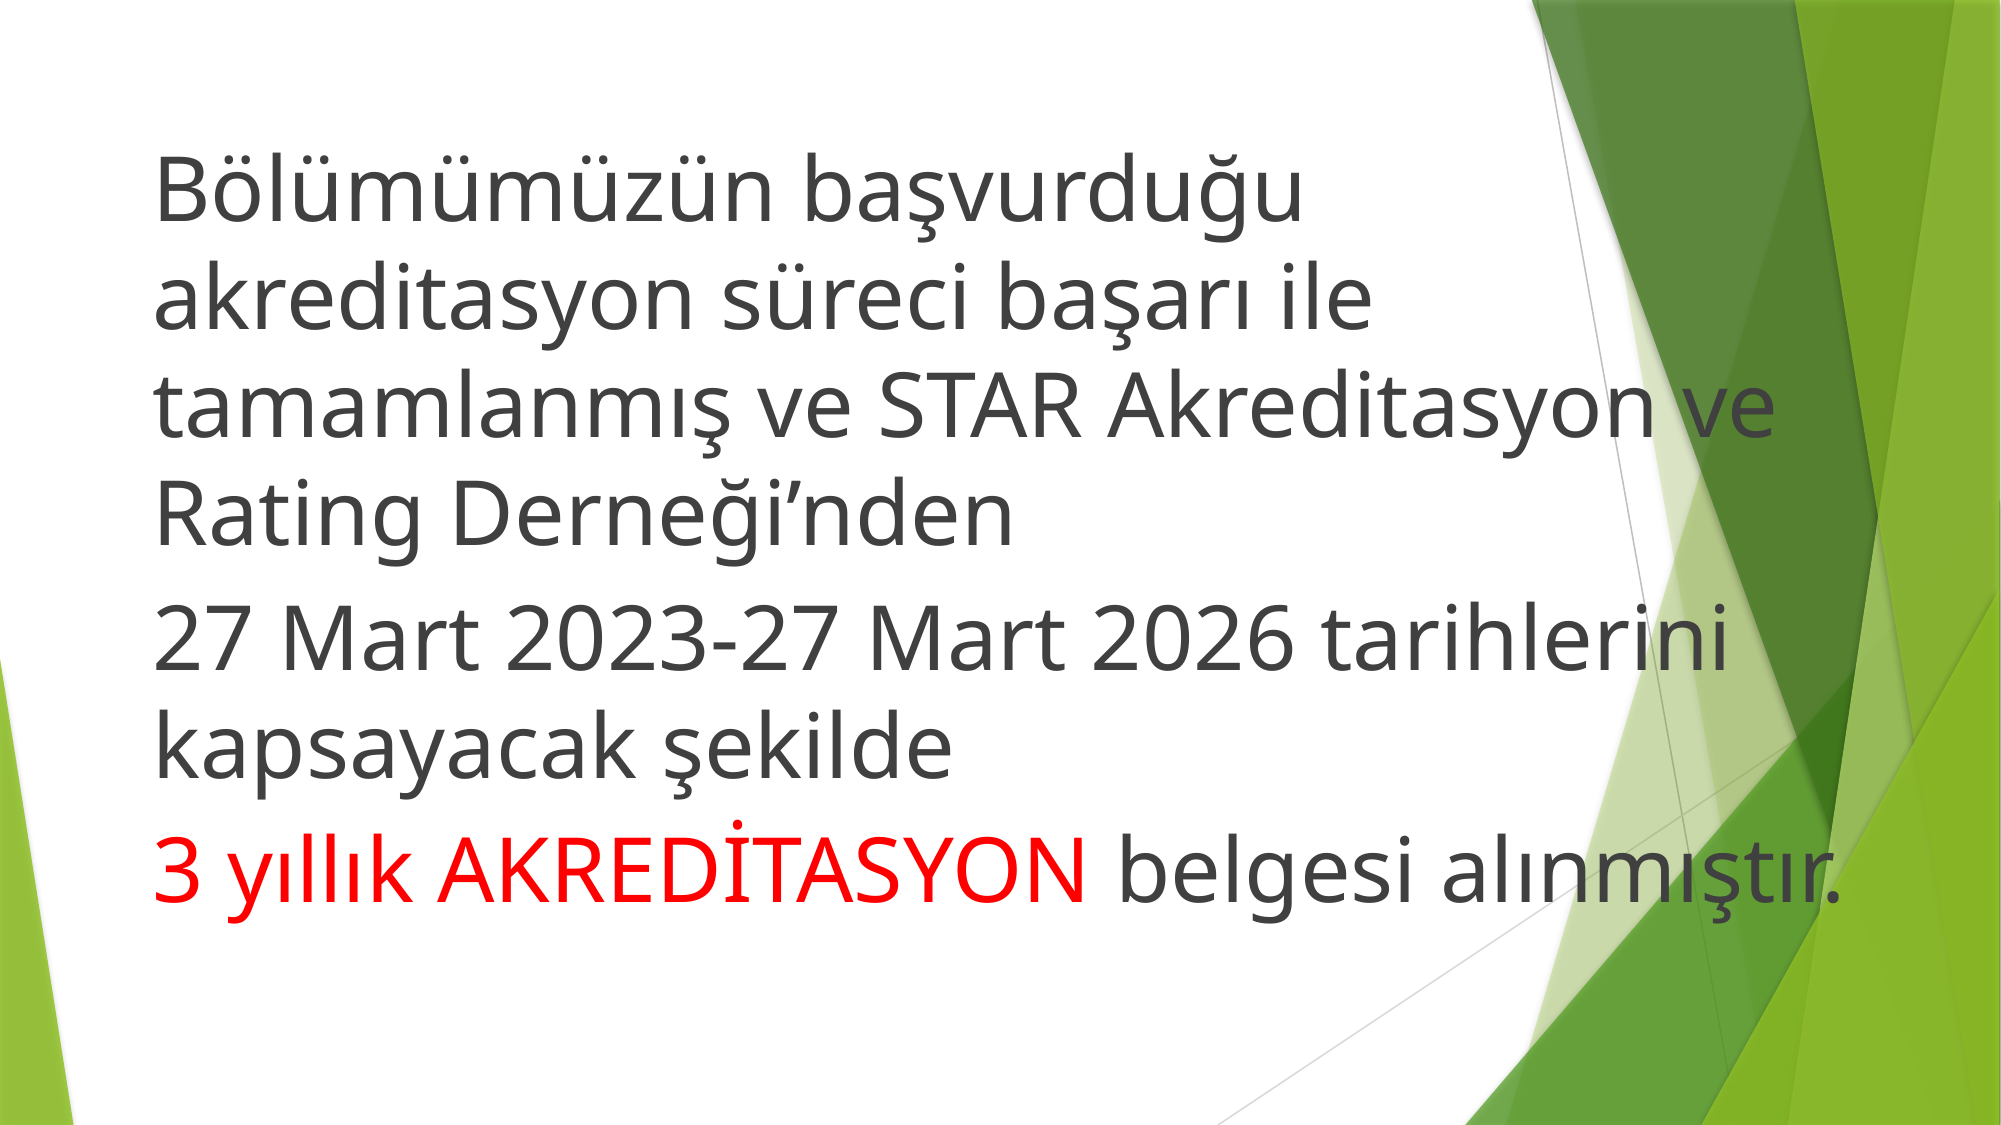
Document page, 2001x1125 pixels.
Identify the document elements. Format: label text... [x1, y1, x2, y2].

list Bölümümüzün başvurduğu akreditasyon süreci başarı ile tamamlanmış ve STAR Akreditasyon ve Rating Derneği’nden 27 Mart 2023-27 Mart 2026 tarihlerini kapsayacak şekilde 3 yıllık AKREDİTASYON belgesi alınmıştır. [137, 124, 1863, 1014]
